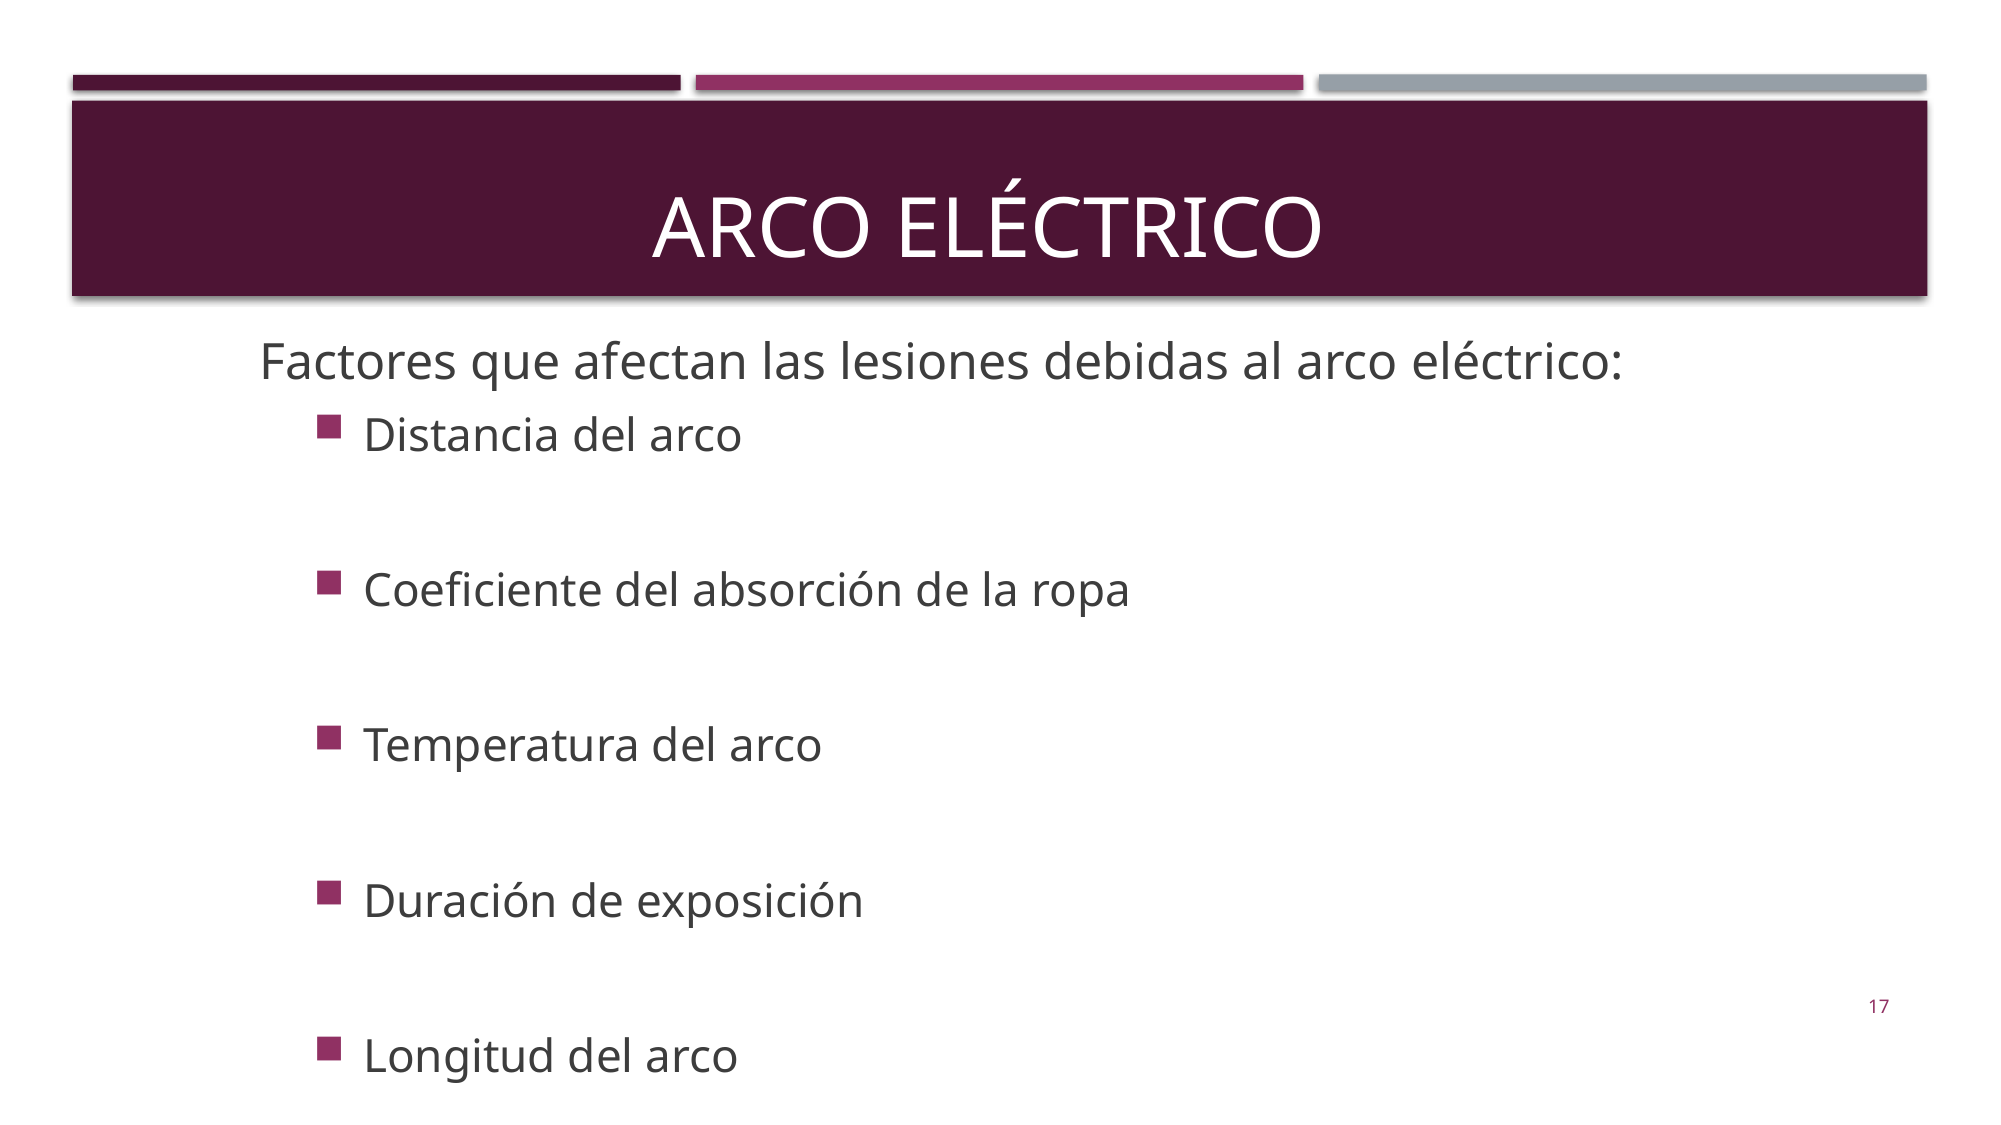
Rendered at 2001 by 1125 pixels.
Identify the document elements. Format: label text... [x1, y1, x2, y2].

slide_number 17 [1732, 977, 1905, 1037]
list Factores que afectan las lesiones debidas al arco eléctrico: Distancia del arco Coeficiente del absorción de la ropa Temperatura del arco Duración de exposición Longitud del arco [244, 287, 1914, 1125]
title Arco Eléctrico [95, 115, 1905, 282]
